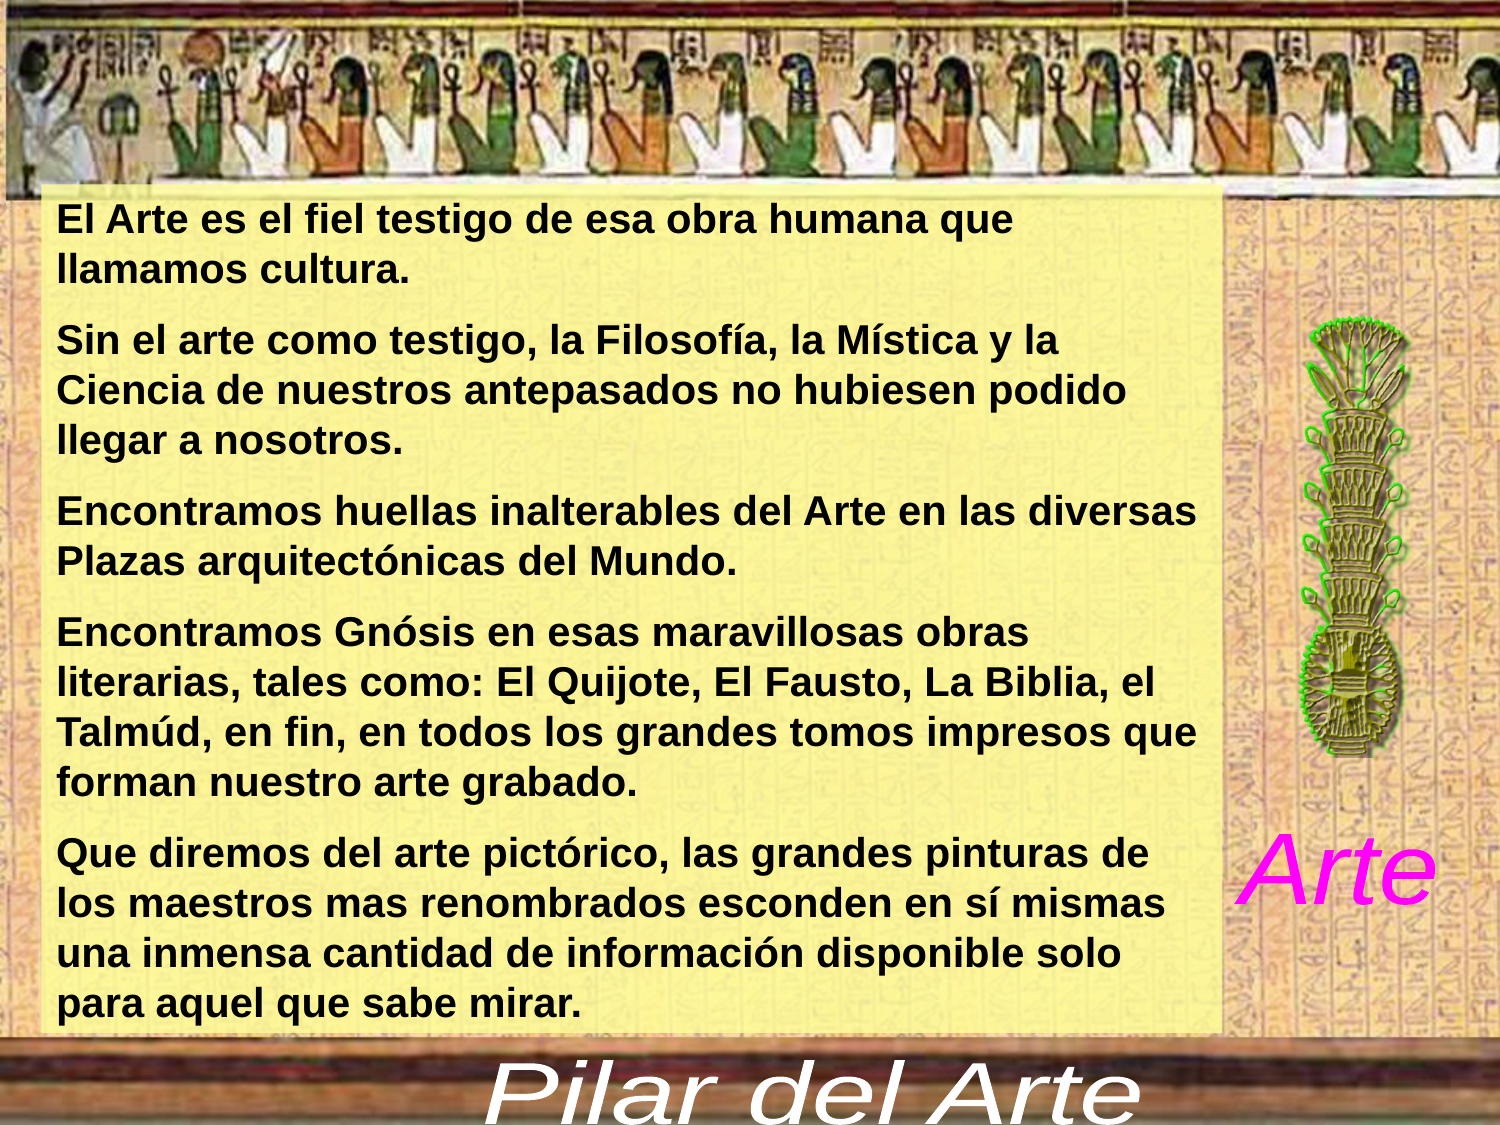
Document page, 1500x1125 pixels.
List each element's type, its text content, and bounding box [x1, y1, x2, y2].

picture [0, 0, 1500, 1125]
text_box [1234, 314, 1436, 906]
text_box El Arte es el fiel testigo de esa obra humana que llamamos cultura. Sin el arte como testigo, la Filosofía, la Mística y la Ciencia de nuestros antepasados no hubiesen podido llegar a nosotros. Encontramos huellas inalterables del Arte en las diversas Plazas arquitectónicas del Mundo. Encontramos Gnósis en esas maravillosas obras literarias, tales como: El Quijote, El Fausto, La Biblia, el Talmúd, en fin, en todos los grandes tomos impresos que forman nuestro arte grabado. Que diremos del arte pictórico, las grandes pinturas de los maestros mas renombrados esconden en sí mismas una inmensa cantidad de información disponible solo para aquel que sabe mirar. [41, 184, 1223, 1033]
